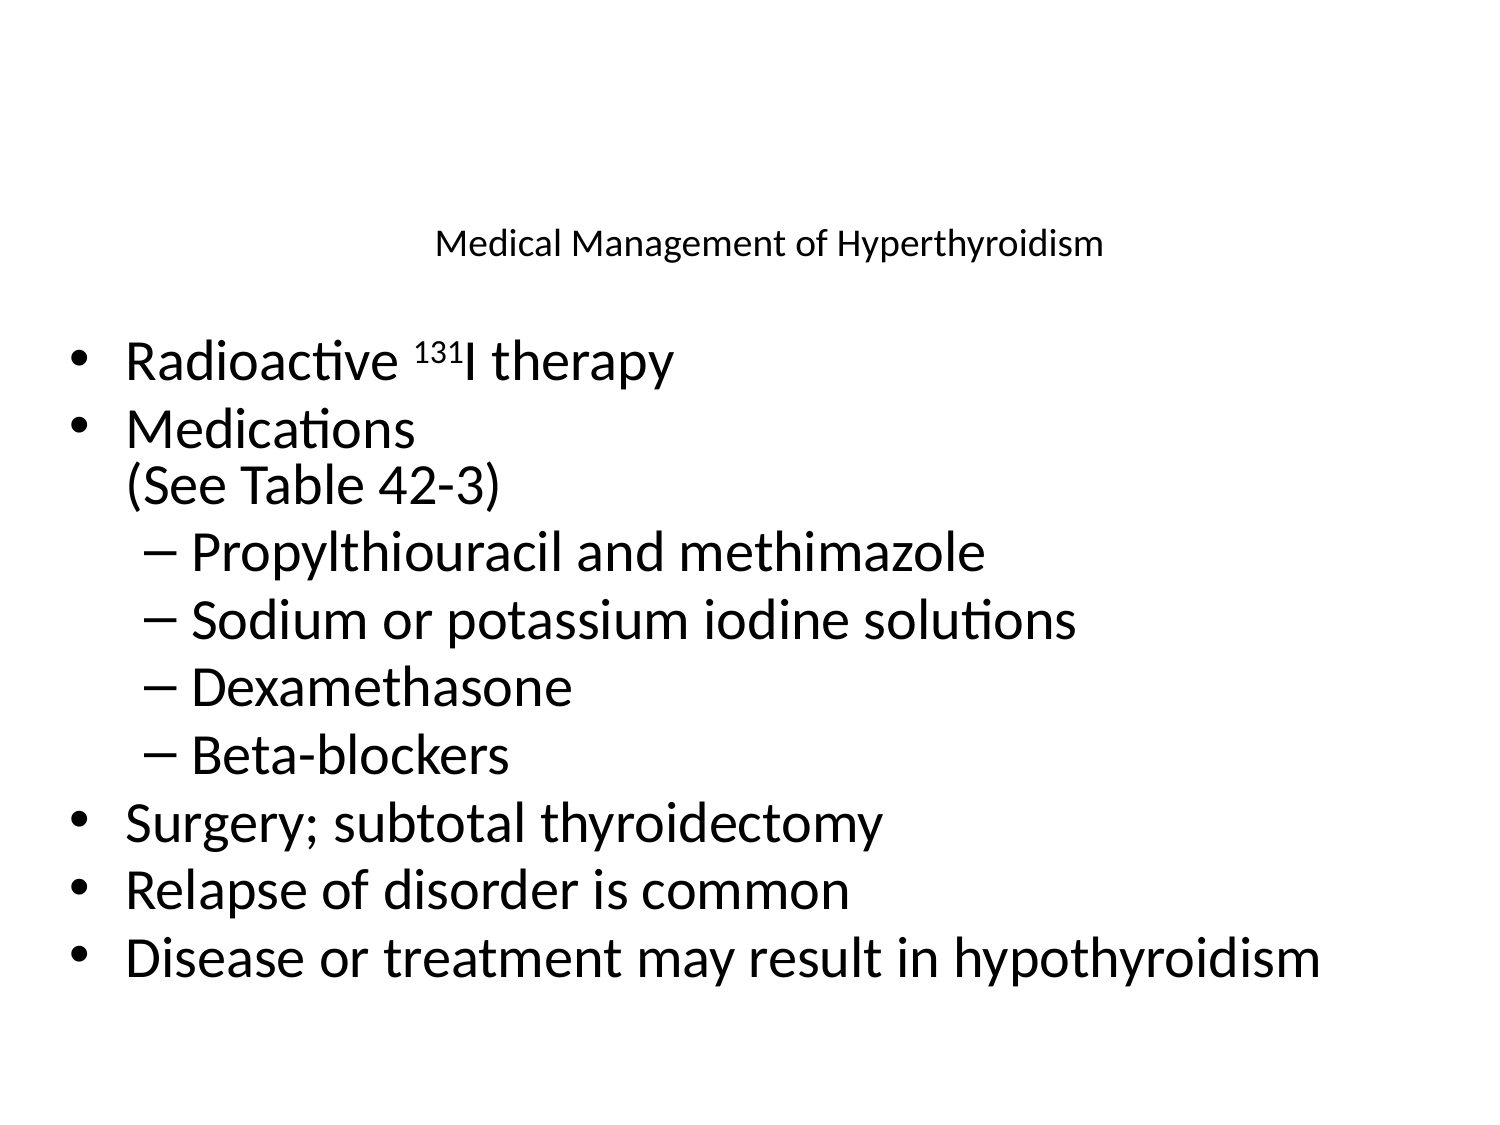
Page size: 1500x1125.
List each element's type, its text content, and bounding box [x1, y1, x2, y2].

title Medical Management of Hyperthyroidism [70, 208, 1469, 272]
list Radioactive 131I therapy Medications (See Table 42-3) Propylthiouracil and methimazole Sodium or potassium iodine solutions Dexamethasone Beta-blockers Surgery; subtotal thyroidectomy Relapse of disorder is common Disease or treatment may result in hypothyroidism [54, 328, 1468, 1031]
